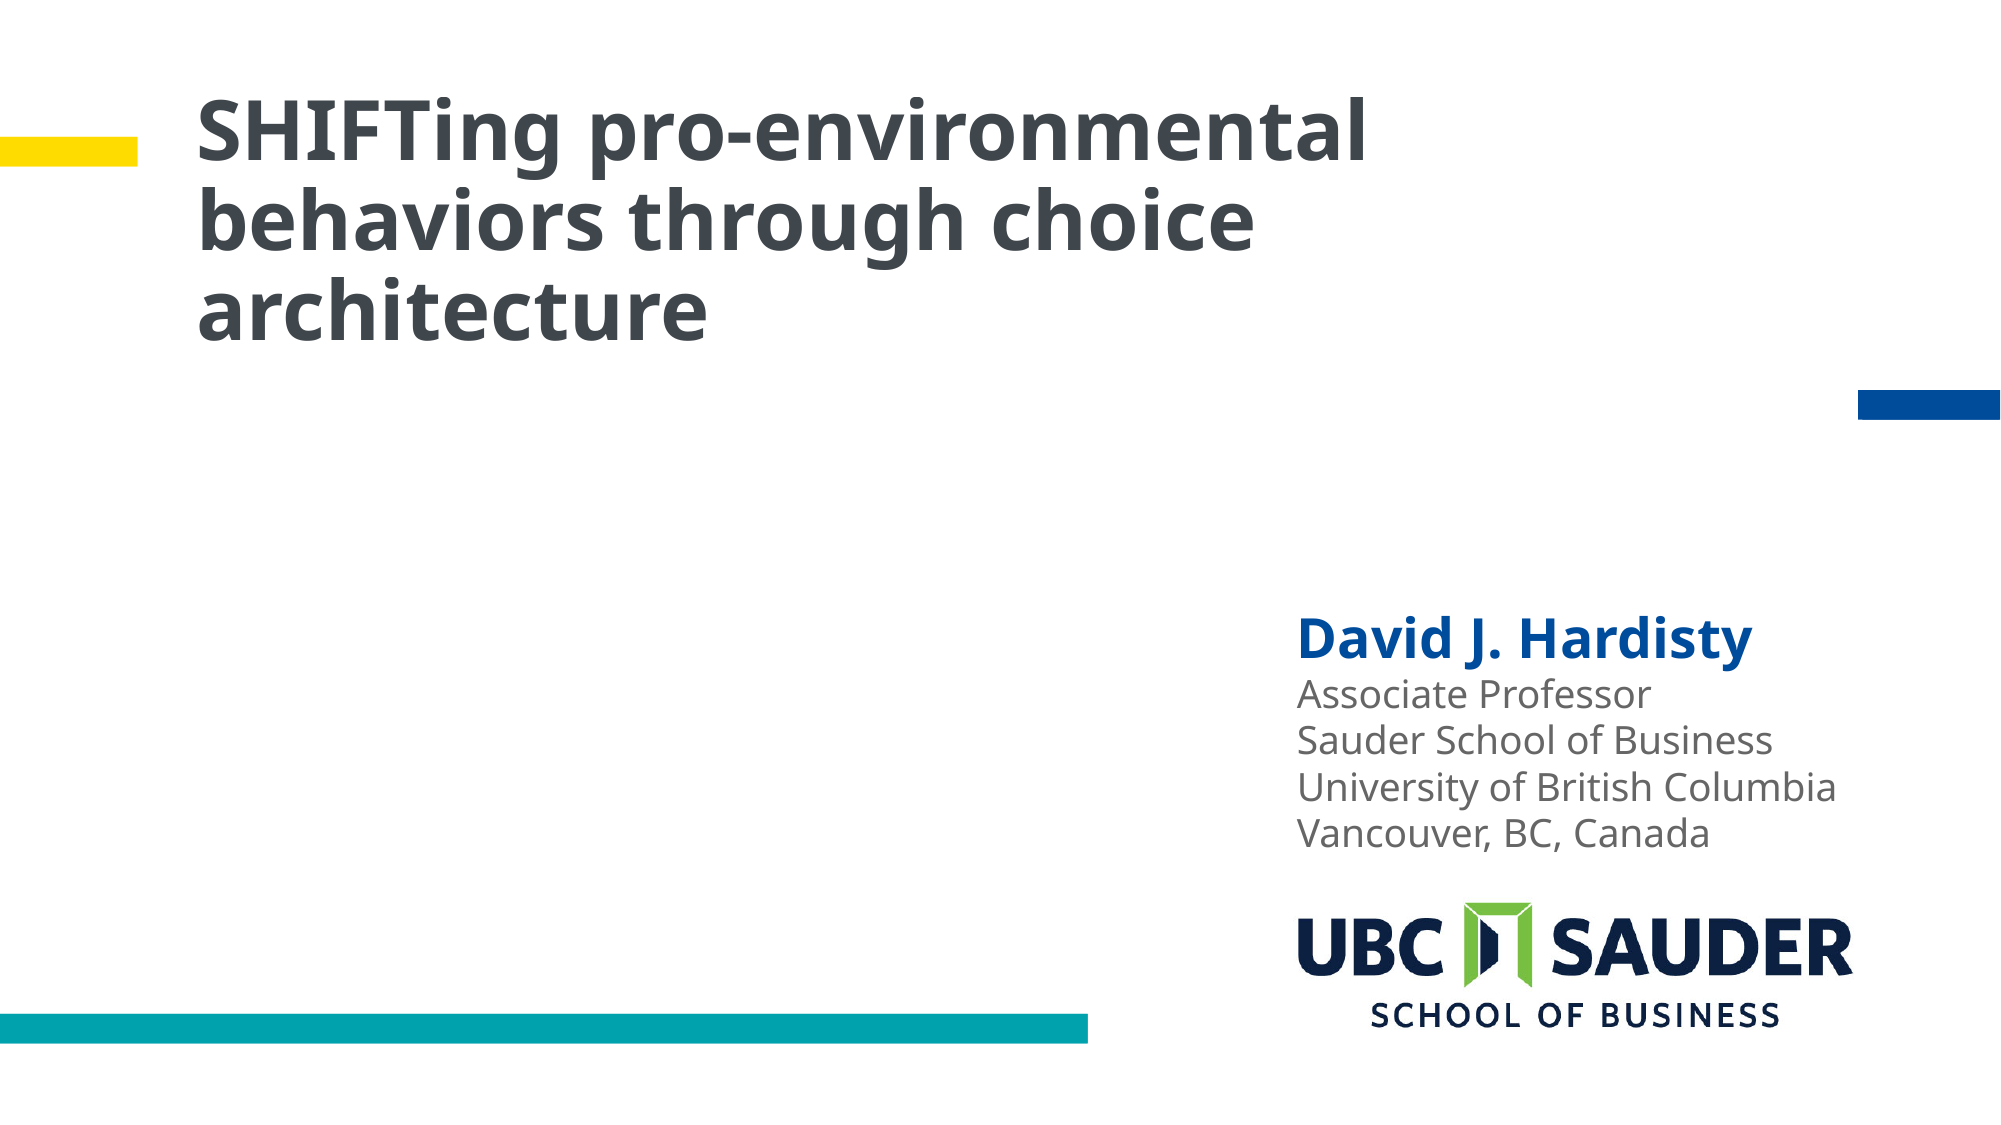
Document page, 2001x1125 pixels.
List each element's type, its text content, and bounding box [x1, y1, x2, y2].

title SHIFTing pro-environmental behaviors through choice architecture [181, 137, 1733, 311]
picture [1261, 861, 1978, 1125]
text_box David J. Hardisty Associate Professor Sauder School of Business University of British Columbia Vancouver, BC, Canada [1279, 559, 1938, 864]
